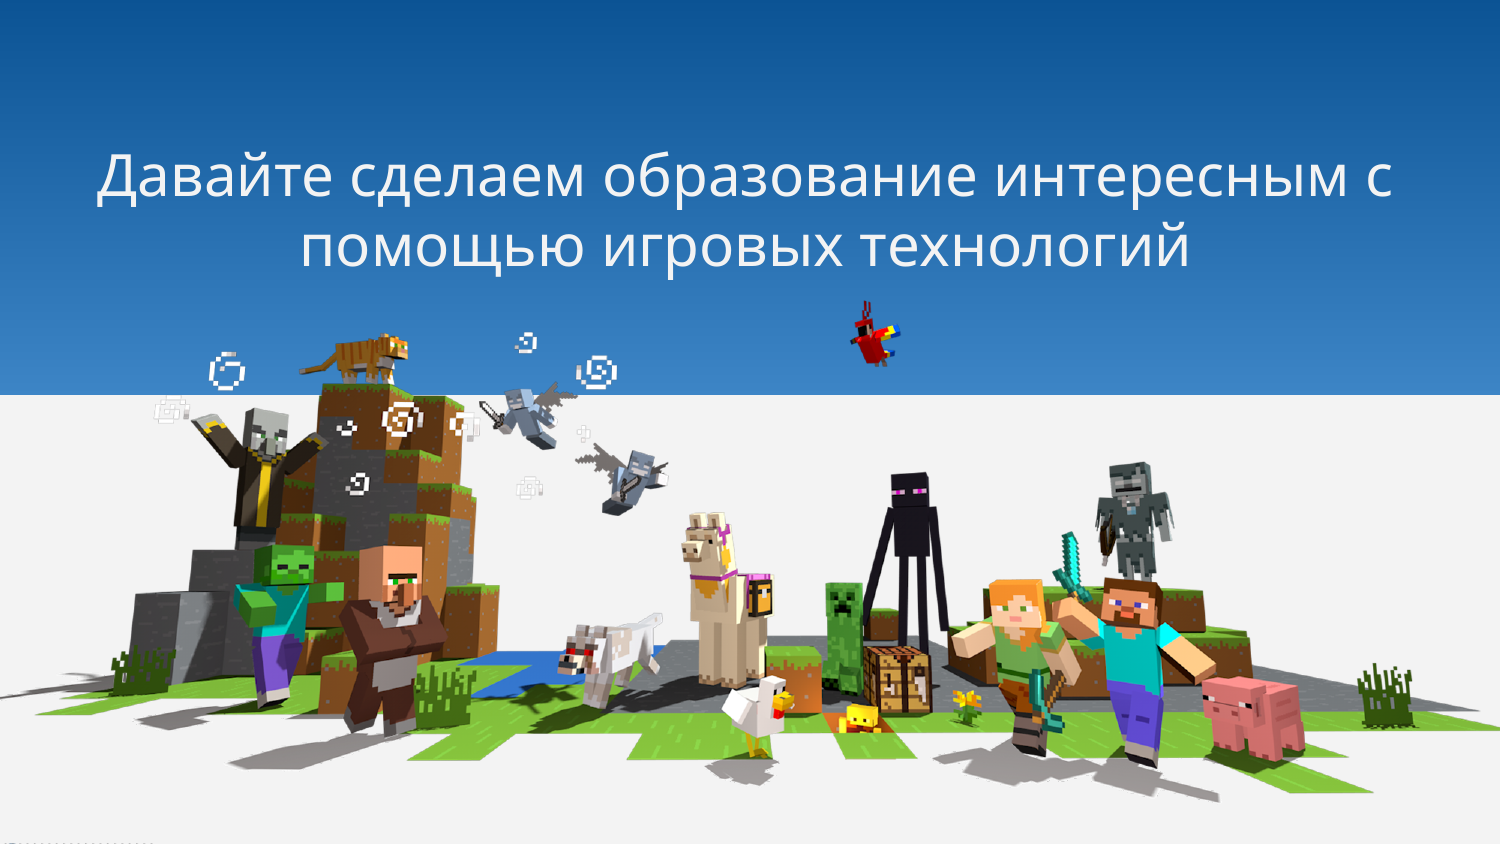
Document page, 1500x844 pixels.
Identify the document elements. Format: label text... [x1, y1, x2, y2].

picture [0, 184, 1500, 844]
title Давайте сделаем образование интересным с помощью игровых технологий [0, 123, 1492, 183]
